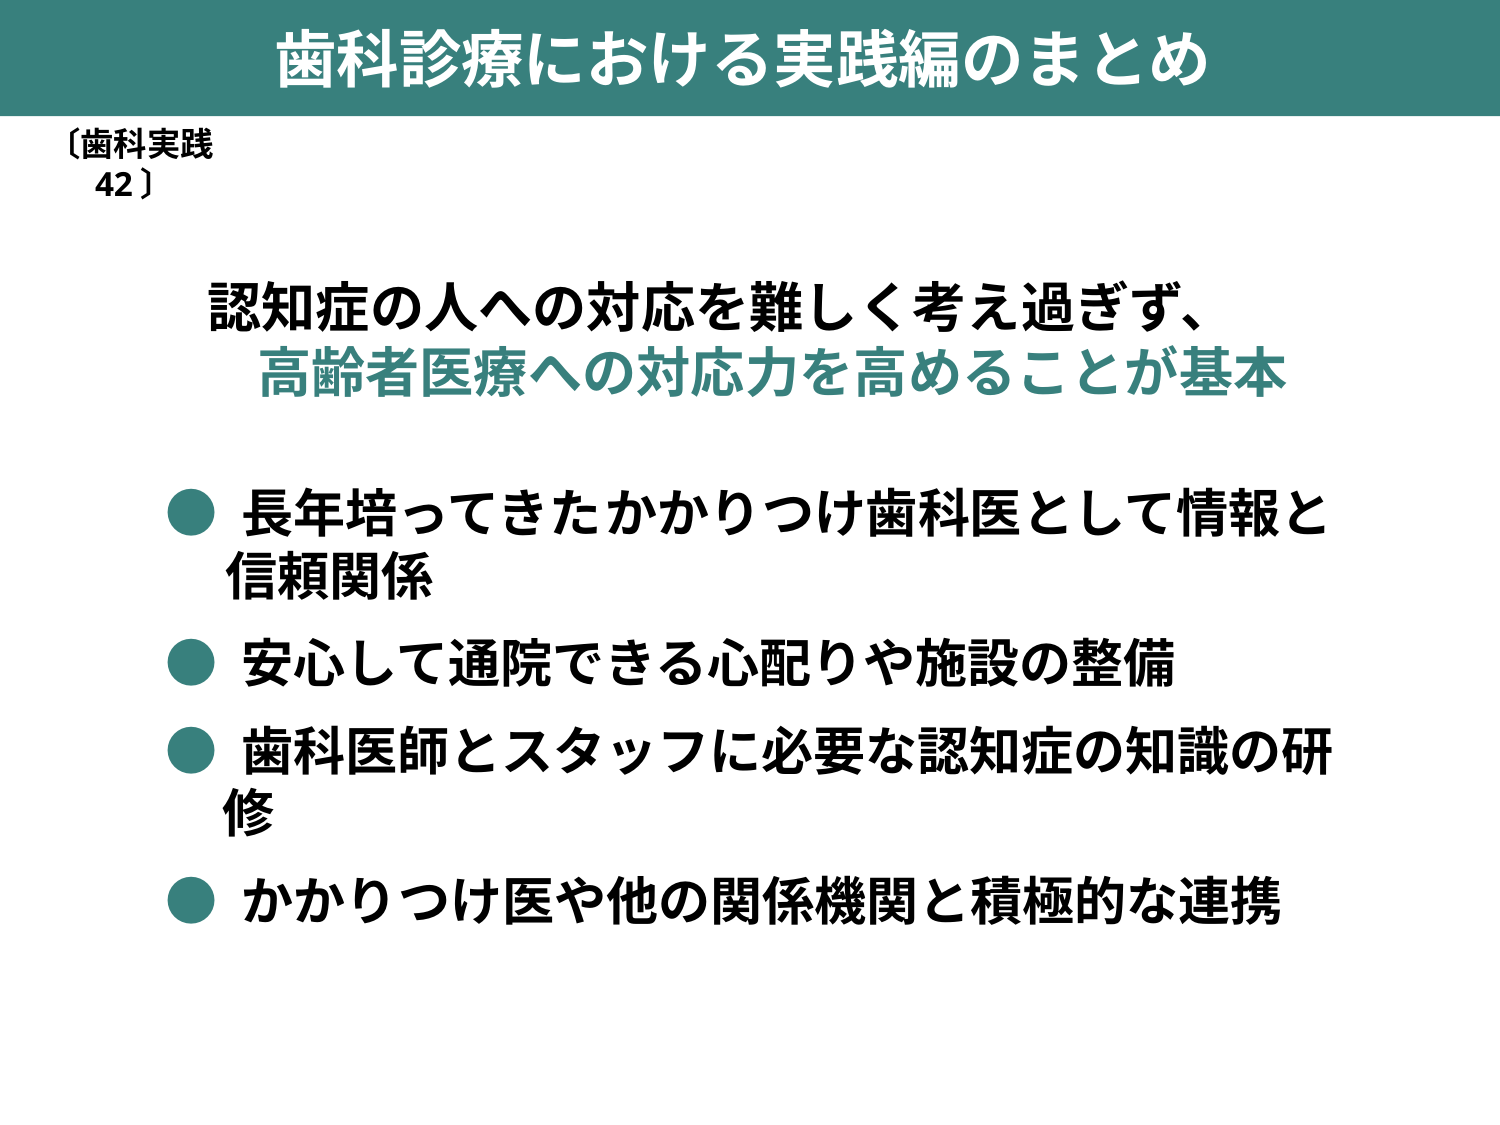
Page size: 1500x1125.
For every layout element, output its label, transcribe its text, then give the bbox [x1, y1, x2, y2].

text_box 〔歯科実践42〕 [0, 116, 269, 211]
text_box [0, 0, 1500, 118]
text_box ● 長年培ってきた かかりつけ歯科医として情報と 信頼関係 ● 安心して通院できる心配りや施設の整備 ● 歯科医師とスタッフに必要な認知症の知識の研修 ● かかりつけ医や他の関係機関と積極的な連携 [150, 473, 1389, 921]
text_box 歯科診療における実践編のまとめ [155, 13, 1331, 103]
text_box 認知症の人への対応を難しく考え過ぎず、 高齢者医療への対応力を高めることが基本 [192, 246, 1347, 428]
